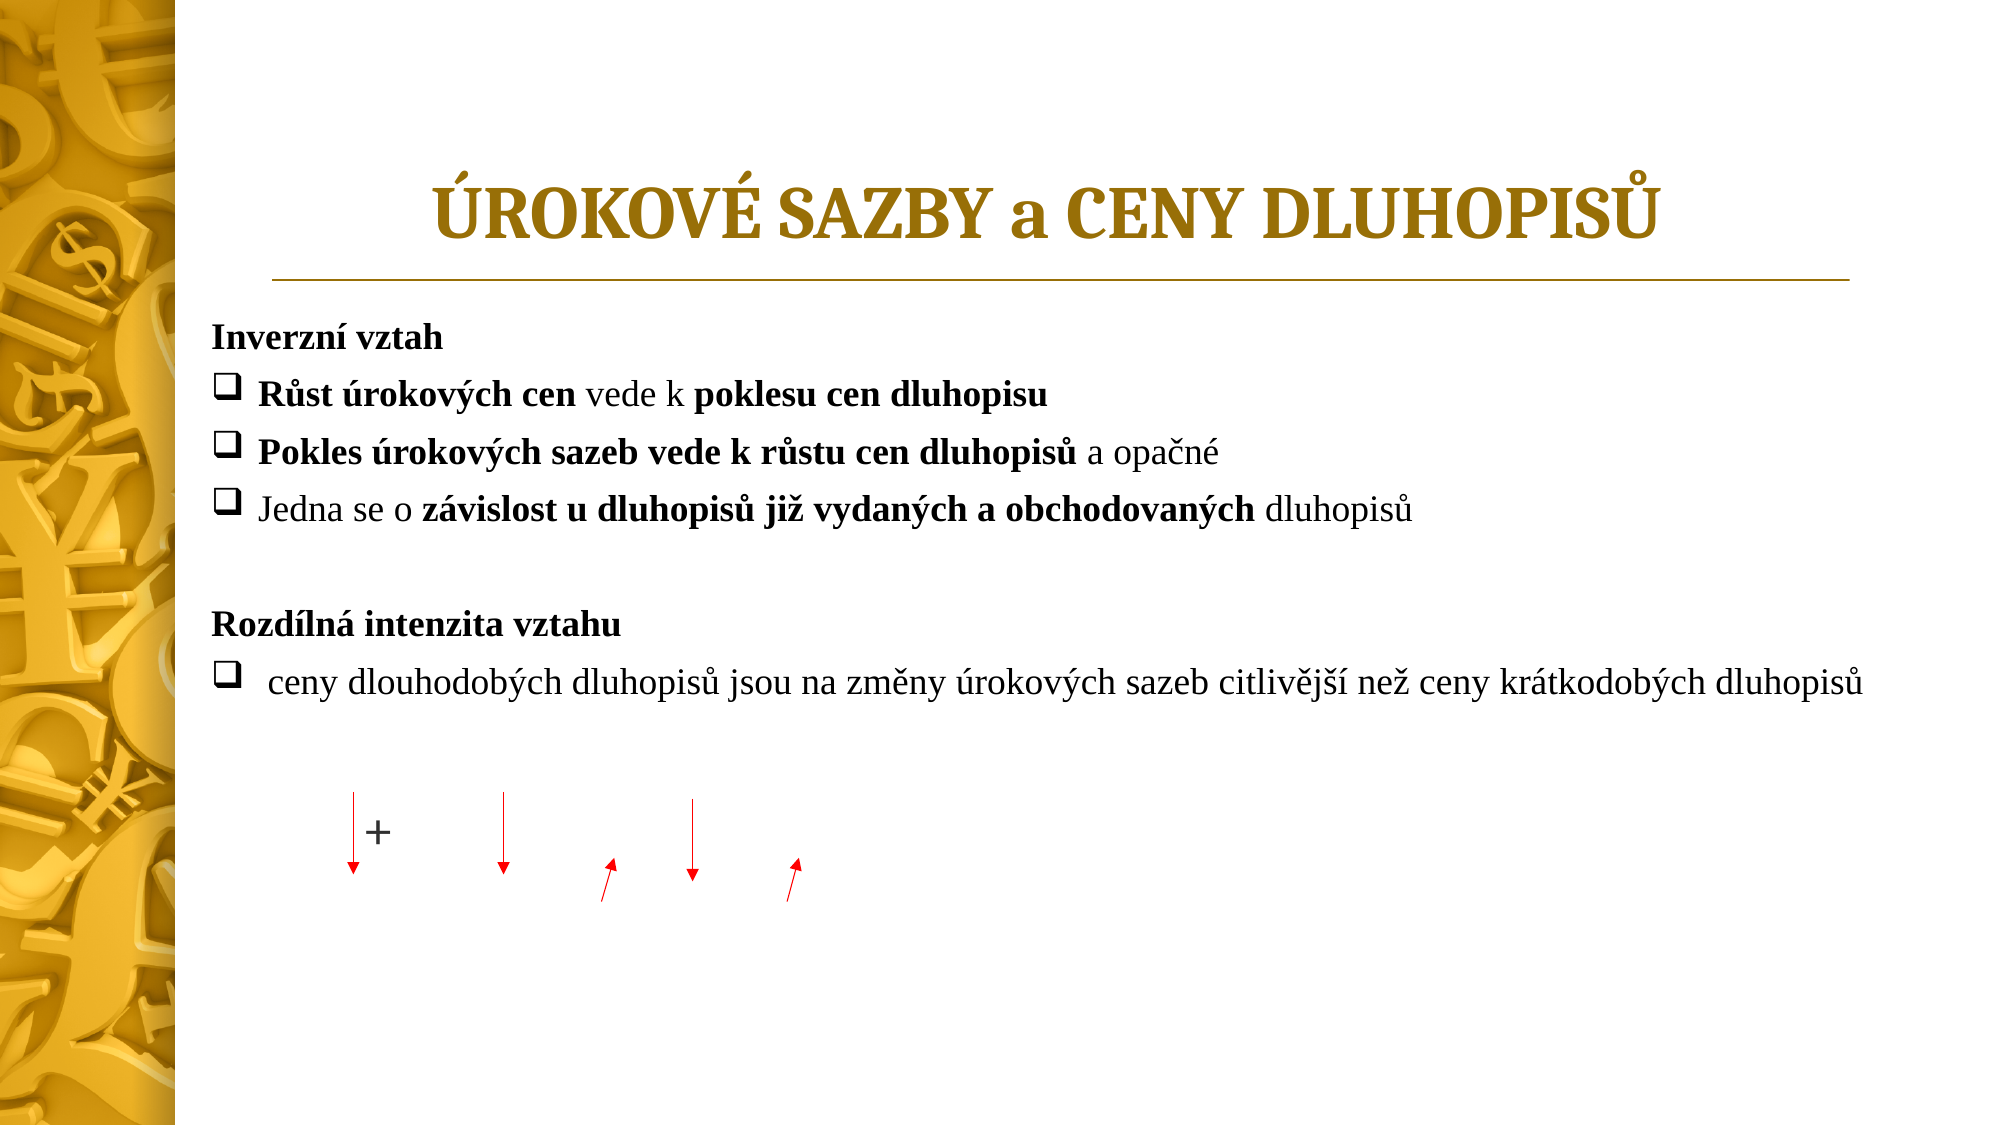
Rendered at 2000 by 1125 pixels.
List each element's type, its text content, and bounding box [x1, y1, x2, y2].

picture [0, 0, 175, 1125]
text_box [787, 857, 799, 902]
title ÚROKOVÉ SAZBY a CENY DLUHOPISŮ [249, 62, 1863, 263]
text_box Inverzní vztah Růst úrokových cen vede k poklesu cen dluhopisu Pokles úrokových sazeb vede k růstu cen dluhopisů a opačné Jedna se o závislost u dluhopisů již vydaných a obchodovaných dluhopisů Rozdílná intenzita vztahu ceny dlouhodobých dluhopisů jsou na změny úrokových sazeb citlivější než ceny krátkodobých dluhopisů [196, 304, 2000, 710]
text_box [601, 857, 615, 902]
